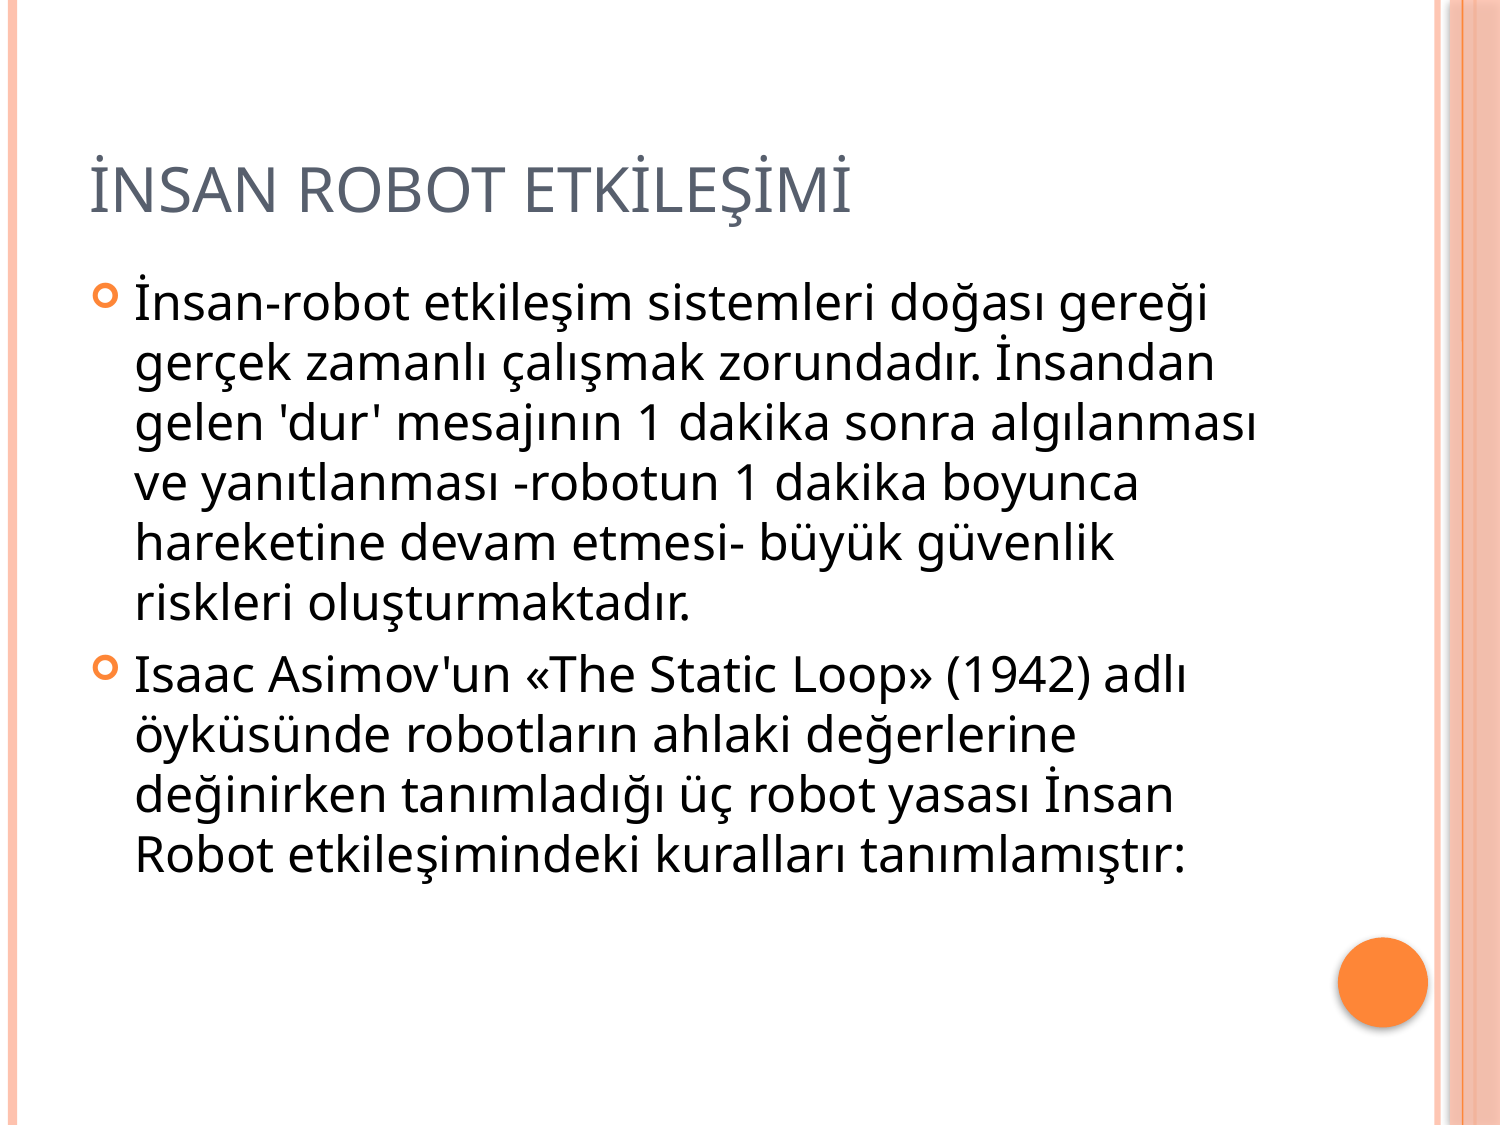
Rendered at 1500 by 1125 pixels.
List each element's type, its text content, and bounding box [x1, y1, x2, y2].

title İNSAN ROBOT ETKİLEŞİMİ [75, 45, 1300, 233]
list İnsan-robot etkileşim sistemleri doğası gereği gerçek zamanlı çalışmak zorundadır. İnsandan gelen 'dur' mesajının 1 dakika sonra algılanması ve yanıtlanması -robotun 1 dakika boyunca hareketine devam etmesi- büyük güvenlik riskleri oluşturmaktadır. Isaac Asimov'un «The Static Loop» (1942) adlı öyküsünde robotların ahlaki değerlerine değinirken tanımladığı üç robot yasası İnsan Robot etkileşimindeki kuralları tanımlamıştır: [75, 262, 1300, 1062]
